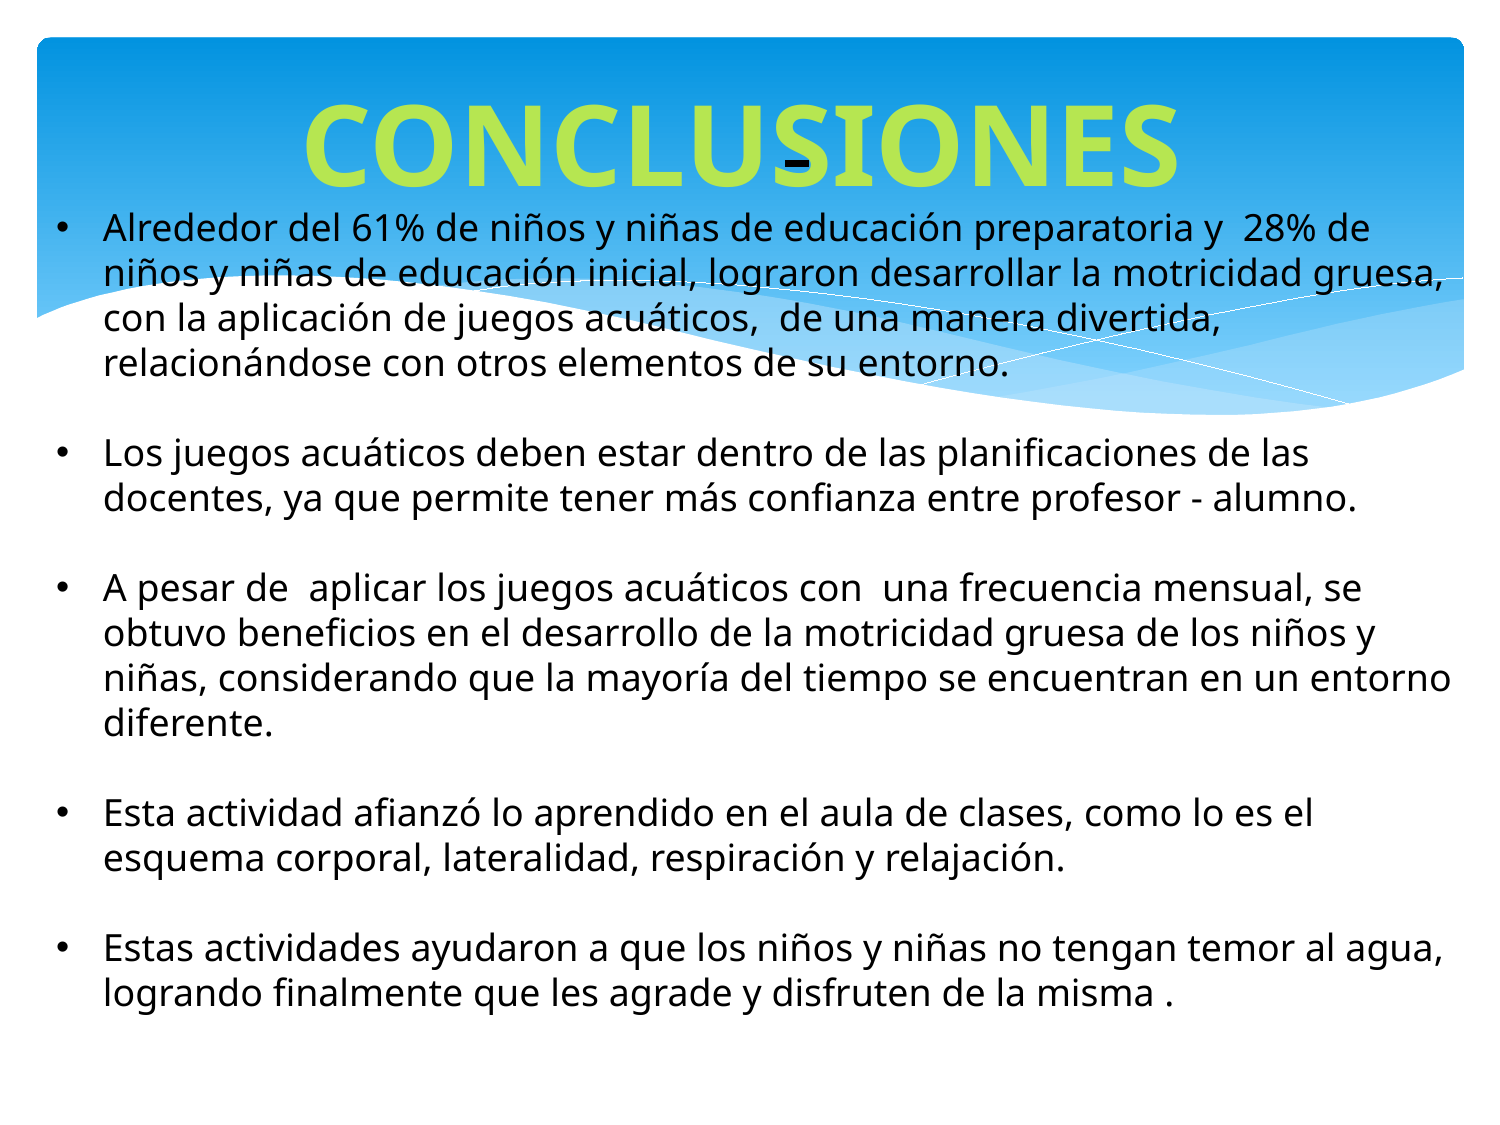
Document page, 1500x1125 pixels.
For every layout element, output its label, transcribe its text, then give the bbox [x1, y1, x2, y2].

text_box CONCLUSIONES [285, 66, 1227, 217]
title [218, 37, 1376, 196]
text_box Alrededor del 61% de niños y niñas de educación preparatoria y 28% de niños y niñas de educación inicial, lograron desarrollar la motricidad gruesa, con la aplicación de juegos acuáticos, de una manera divertida, relacionándose con otros elementos de su entorno. Los juegos acuáticos deben estar dentro de las planificaciones de las docentes, ya que permite tener más confianza entre profesor - alumno. A pesar de aplicar los juegos acuáticos con una frecuencia mensual, se obtuvo beneficios en el desarrollo de la motricidad gruesa de los niños y niñas, considerando que la mayoría del tiempo se encuentran en un entorno diferente. Esta actividad afianzó lo aprendido en el aula de clases, como lo es el esquema corporal, lateralidad, respiración y relajación. Estas actividades ayudaron a que los niños y niñas no tengan temor al agua, logrando finalmente que les agrade y disfruten de la misma . [41, 196, 1471, 1021]
